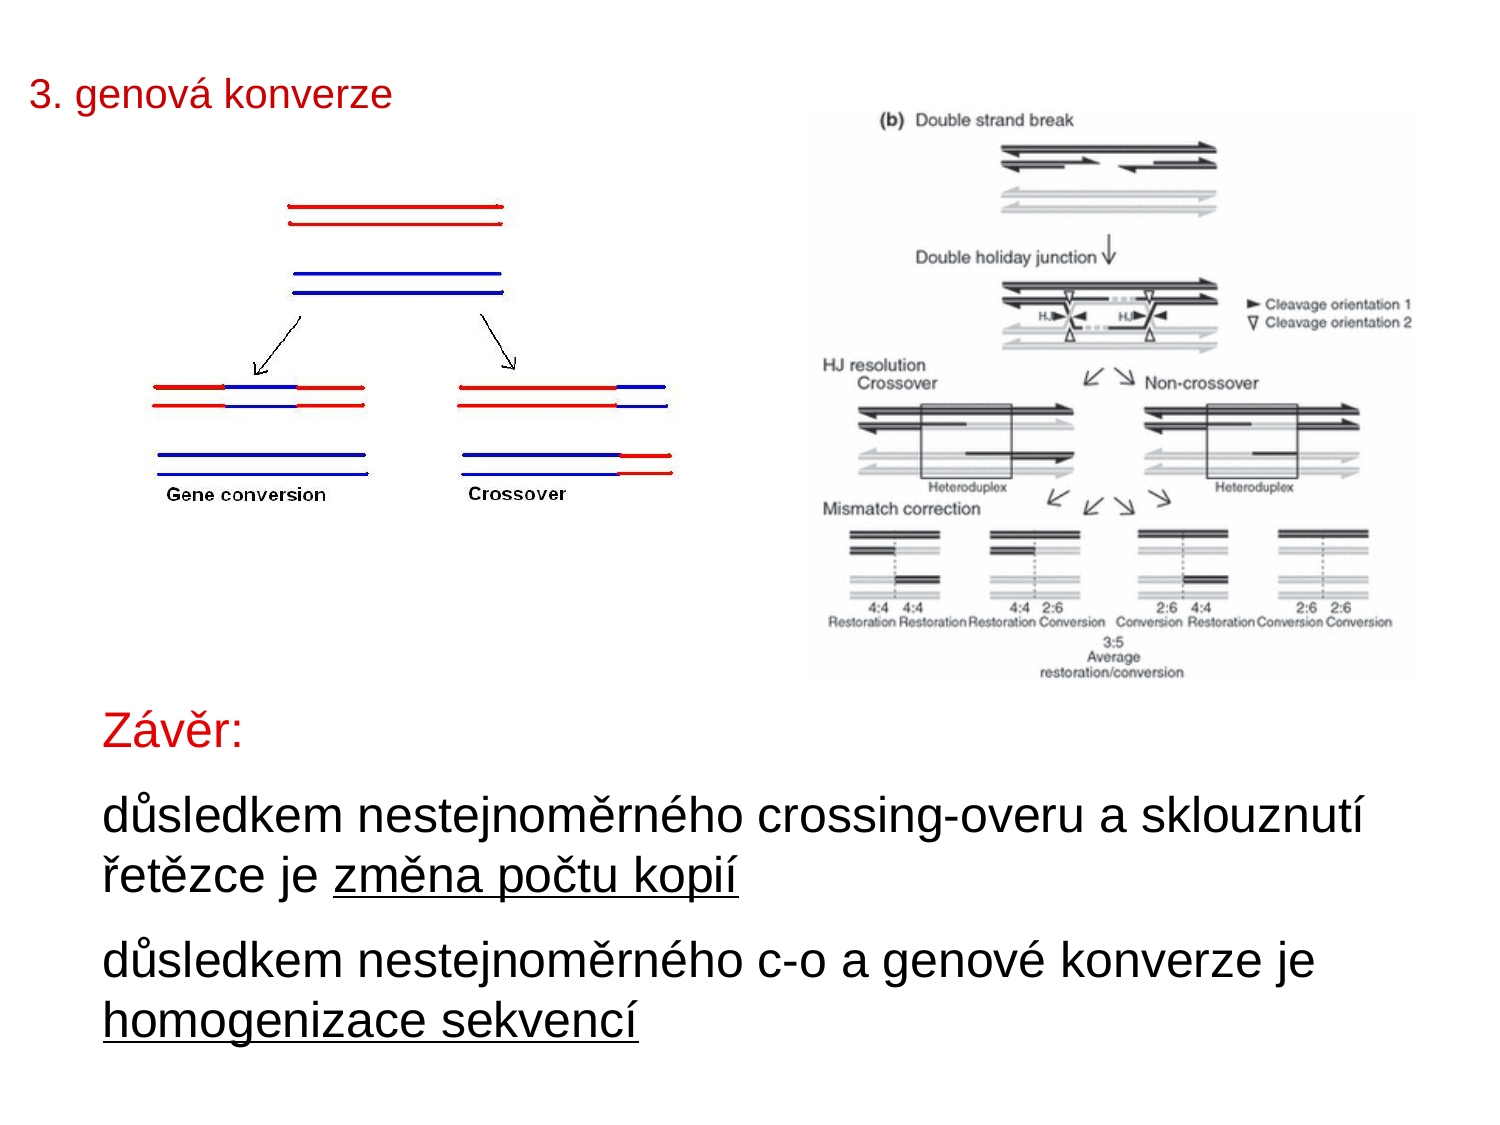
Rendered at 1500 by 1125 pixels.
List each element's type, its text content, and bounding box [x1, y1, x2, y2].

picture [145, 197, 680, 513]
picture [806, 109, 1413, 682]
text_box Závěr: důsledkem nestejnoměrného crossing-overu a sklouznutí řetězce je změna počtu kopií důsledkem nestejnoměrného c-o a genové konverze je homogenizace sekvencí [87, 690, 1490, 1056]
text_box 3. genová konverze [14, 59, 559, 125]
